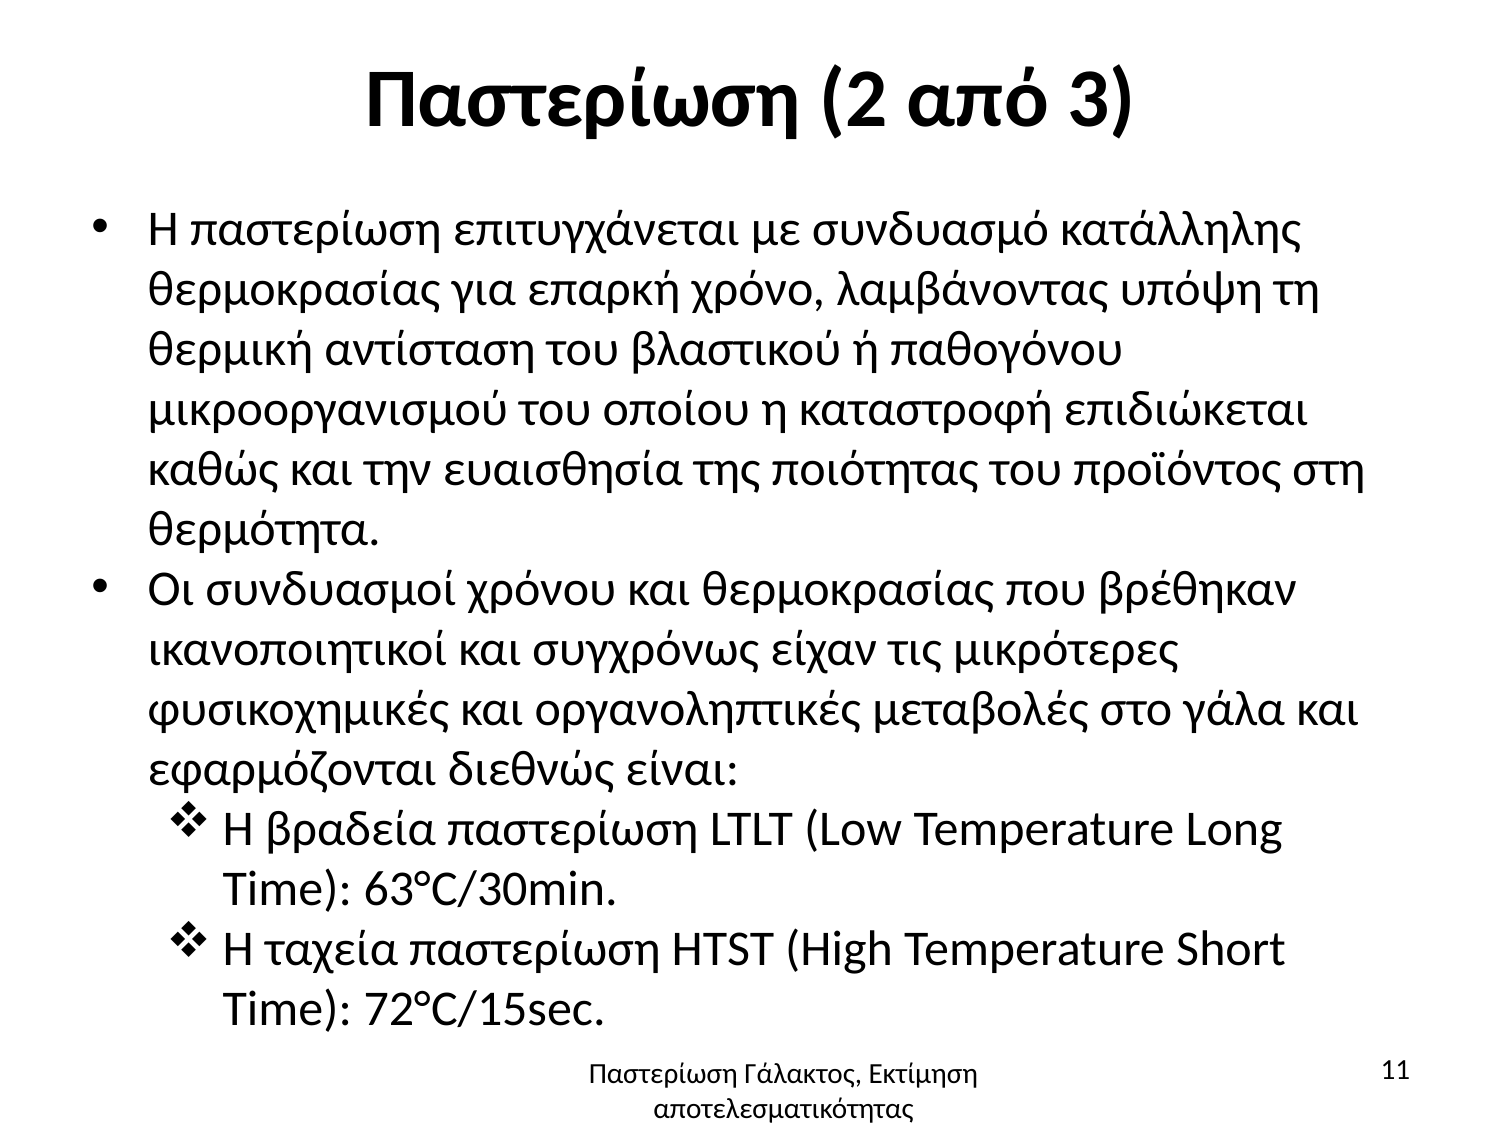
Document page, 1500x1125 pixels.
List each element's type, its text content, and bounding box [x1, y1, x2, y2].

text_box Παστερίωση Γάλακτος, Εκτίμηση αποτελεσματικότητας [521, 1046, 1046, 1125]
text_box 11 [1074, 1042, 1425, 1103]
text_box Η παστερίωση επιτυγχάνεται με συνδυασμό κατάλληλης θερμοκρασίας για επαρκή χρόνο, λαμβάνοντας υπόψη τη θερμική αντίσταση του βλαστικού ή παθογόνου μικροοργανισμού του οποίου η καταστροφή επιδιώκεται καθώς και την ευαισθησία της ποιότητας του προϊόντος στη θερμότητα. Οι συνδυασμοί χρόνου και θερμοκρασίας που βρέθηκαν ικανοποιητικοί και συγχρόνως είχαν τις μικρότερες φυσικοχημικές και οργανοληπτικές μεταβολές στο γάλα και εφαρμόζονται διεθνώς είναι: Η βραδεία παστερίωση LTLT (Low Temperature Long Time): 63°C/30min. Η ταχεία παστερίωση HTST (High Temperature Short Time): 72°C/15sec. [76, 188, 1425, 1044]
title Παστερίωση (2 από 3) [76, 0, 1425, 188]
